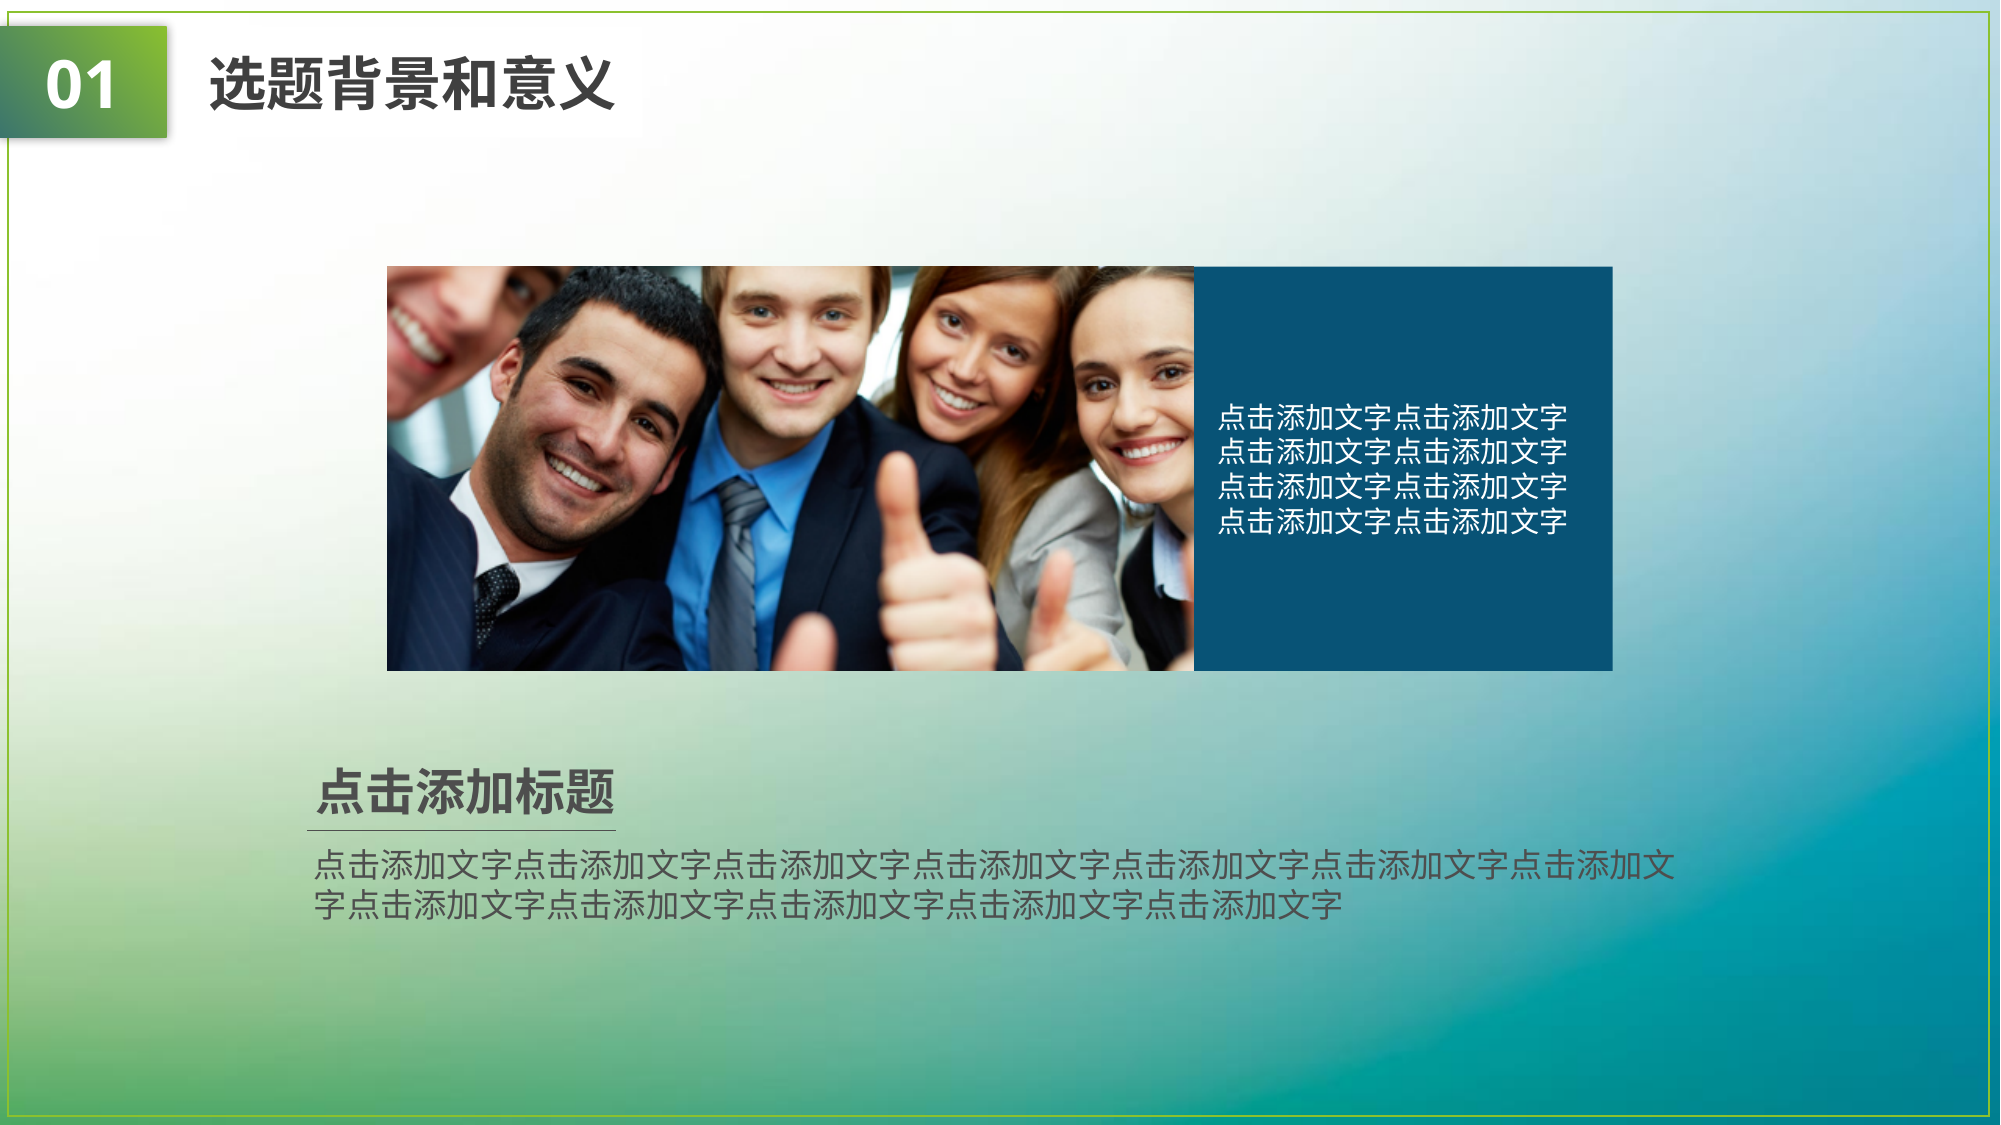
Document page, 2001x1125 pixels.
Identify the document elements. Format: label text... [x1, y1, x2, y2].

text_box 点击添加文字点击添加文字点击添加文字点击添加文字点击添加文字点击添加文字点击添加文字点击添加文字 [1193, 266, 1614, 672]
text_box 01 [0, 26, 168, 139]
text_box [386, 266, 1193, 672]
text_box 点击添加文字点击添加文字点击添加文字点击添加文字点击添加文字点击添加文字点击添加文字点击添加文字点击添加文字点击添加文字点击添加文字点击添加文字 [299, 836, 1701, 932]
text_box 点击添加标题 [300, 752, 631, 828]
picture [0, 0, 2000, 1125]
text_box [7, 11, 1990, 1117]
